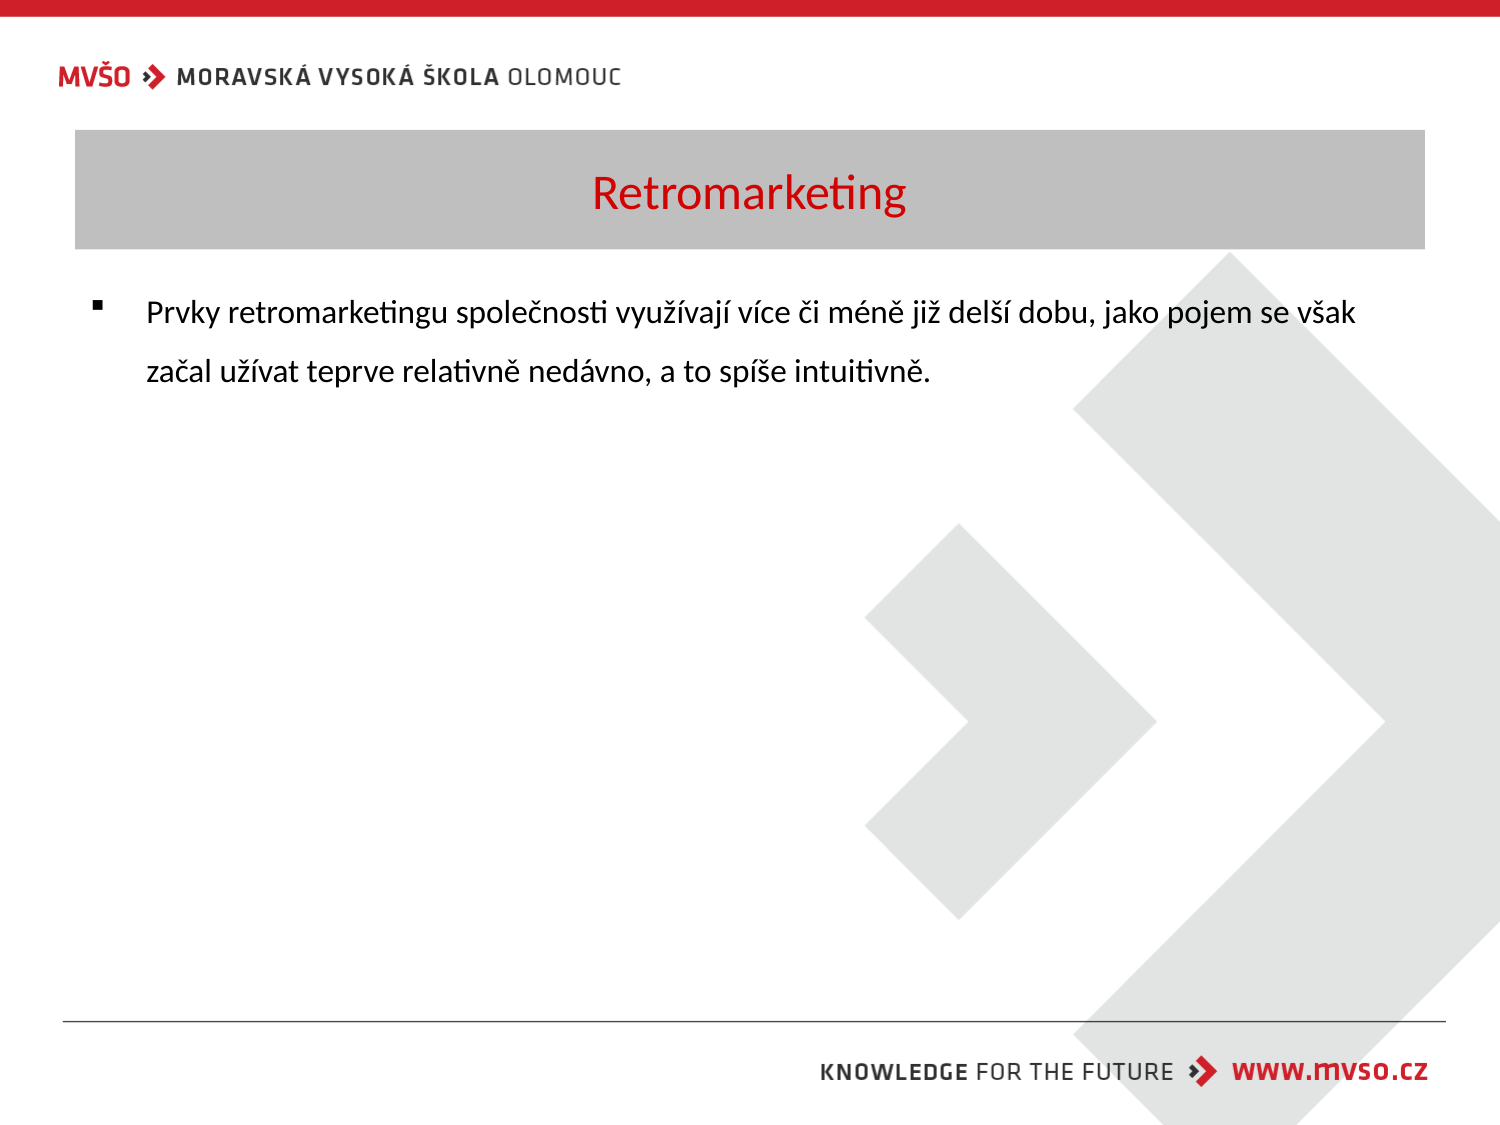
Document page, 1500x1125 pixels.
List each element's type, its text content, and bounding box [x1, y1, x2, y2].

picture [0, 0, 1500, 1125]
list Prvky retromarketingu společnosti využívají více či méně již delší dobu, jako pojem se však začal užívat teprve relativně nedávno, a to spíše intuitivně. [75, 262, 1425, 1005]
title Retromarketing [75, 129, 1425, 250]
